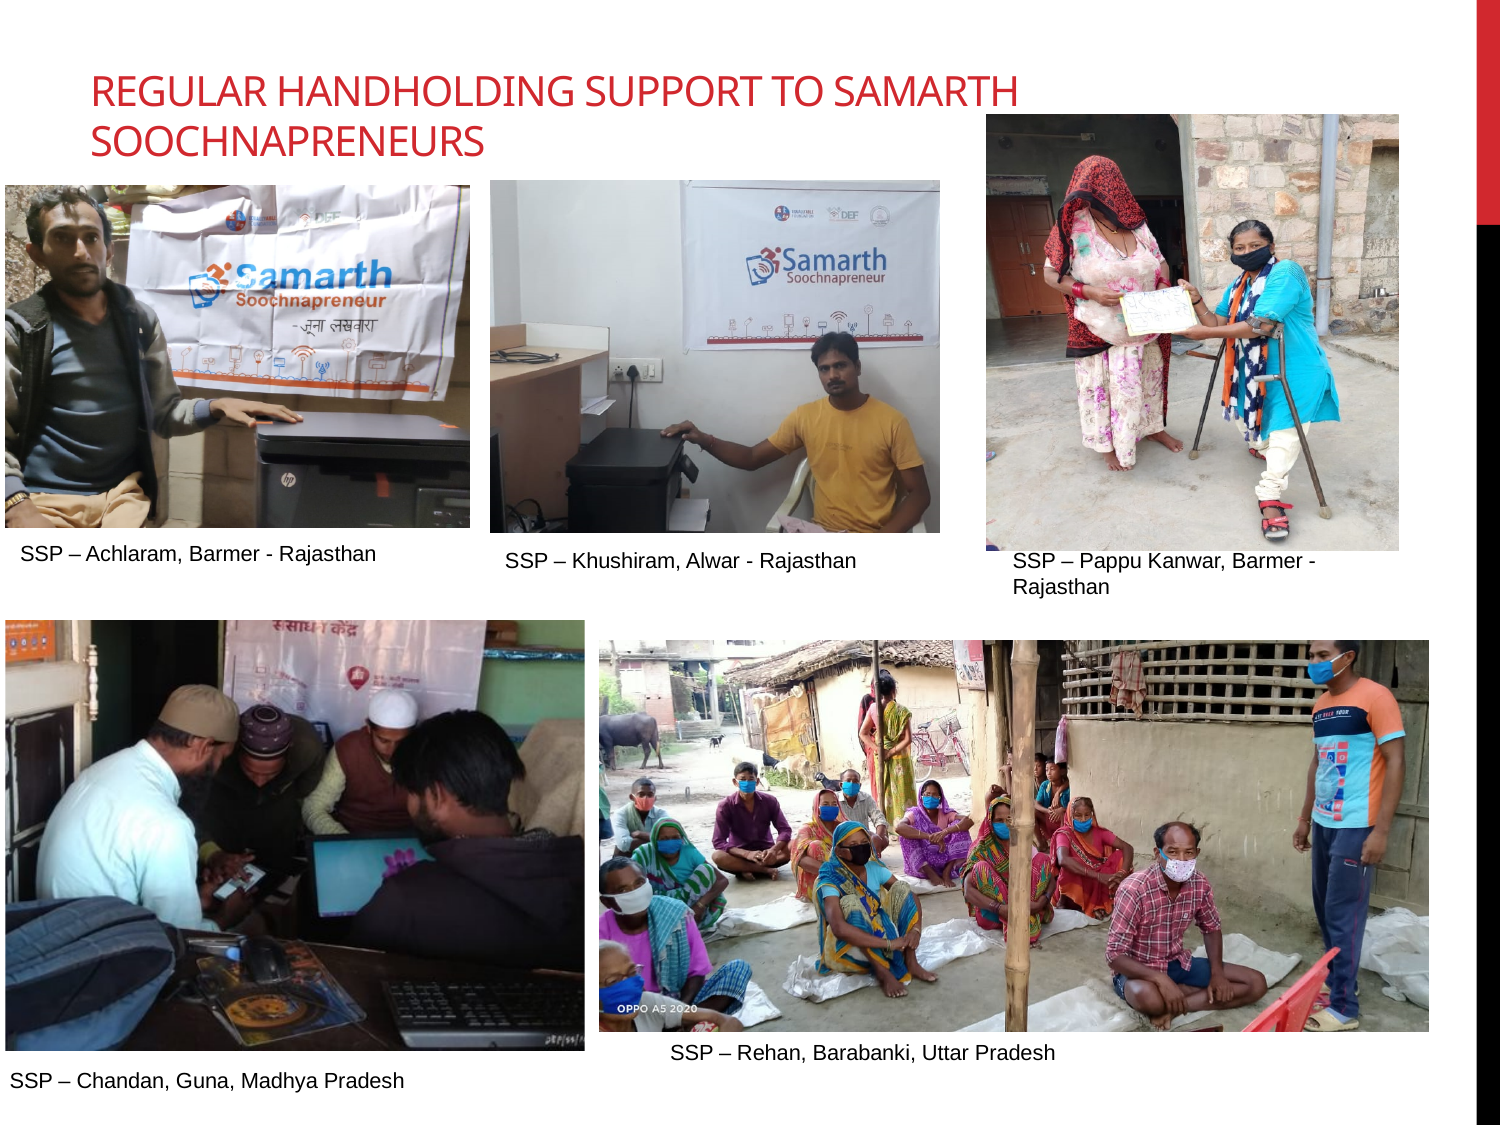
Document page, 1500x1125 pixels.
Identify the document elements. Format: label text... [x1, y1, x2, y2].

picture [985, 113, 1400, 551]
text_box SSP – Chandan, Guna, Madhya Pradesh [0, 1059, 539, 1101]
text_box SSP – Achlaram, Barmer - Rajasthan [5, 532, 443, 574]
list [4, 184, 470, 529]
text_box SSP – Khushiram, Alwar - Rajasthan [490, 539, 951, 581]
text_box SSP – Rehan, Barabanki, Uttar Pradesh [655, 1036, 1306, 1073]
picture [489, 180, 941, 533]
picture [4, 620, 586, 1052]
title Regular handholding support to Samarth SoochnaPreneurs [75, 25, 1329, 173]
picture [598, 639, 1430, 1032]
text_box SSP – Pappu Kanwar, Barmer - Rajasthan [997, 555, 1388, 607]
